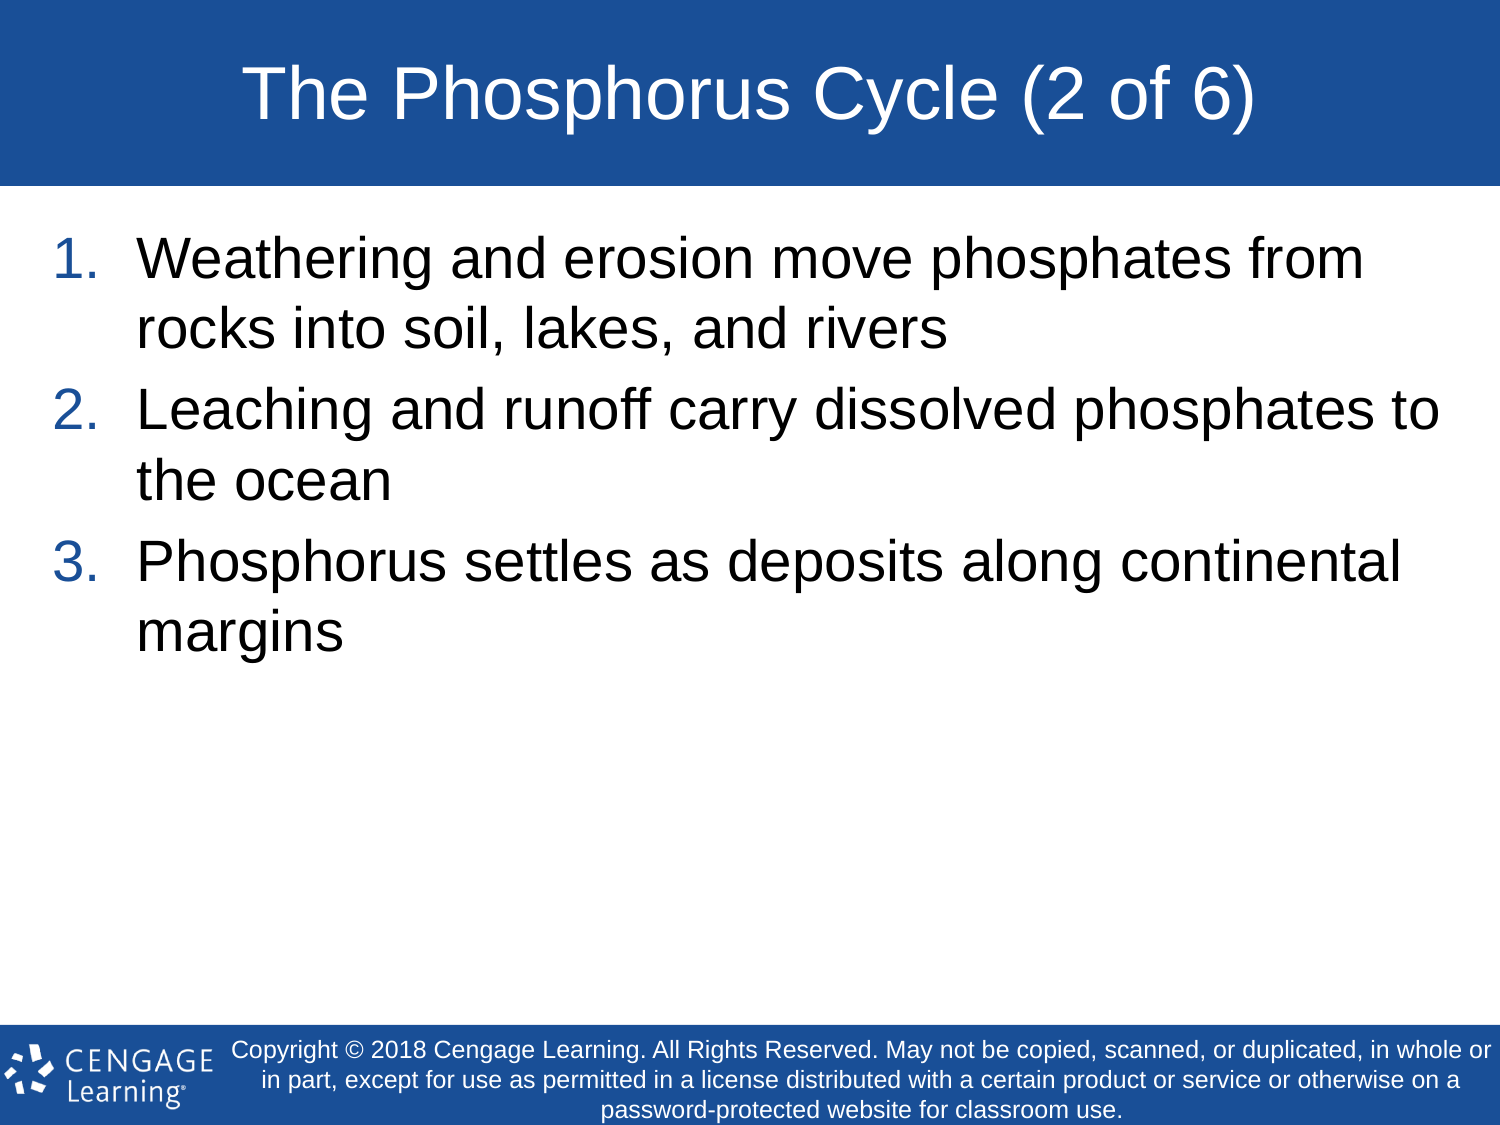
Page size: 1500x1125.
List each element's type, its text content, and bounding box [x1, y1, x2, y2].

list Weathering and erosion move phosphates from rocks into soil, lakes, and rivers Leaching and runoff carry dissolved phosphates to the ocean Phosphorus settles as deposits along continental margins [37, 212, 1475, 1005]
title The Phosphorus Cycle (2 of 6) [7, 4, 1493, 175]
picture [0, 1040, 216, 1113]
